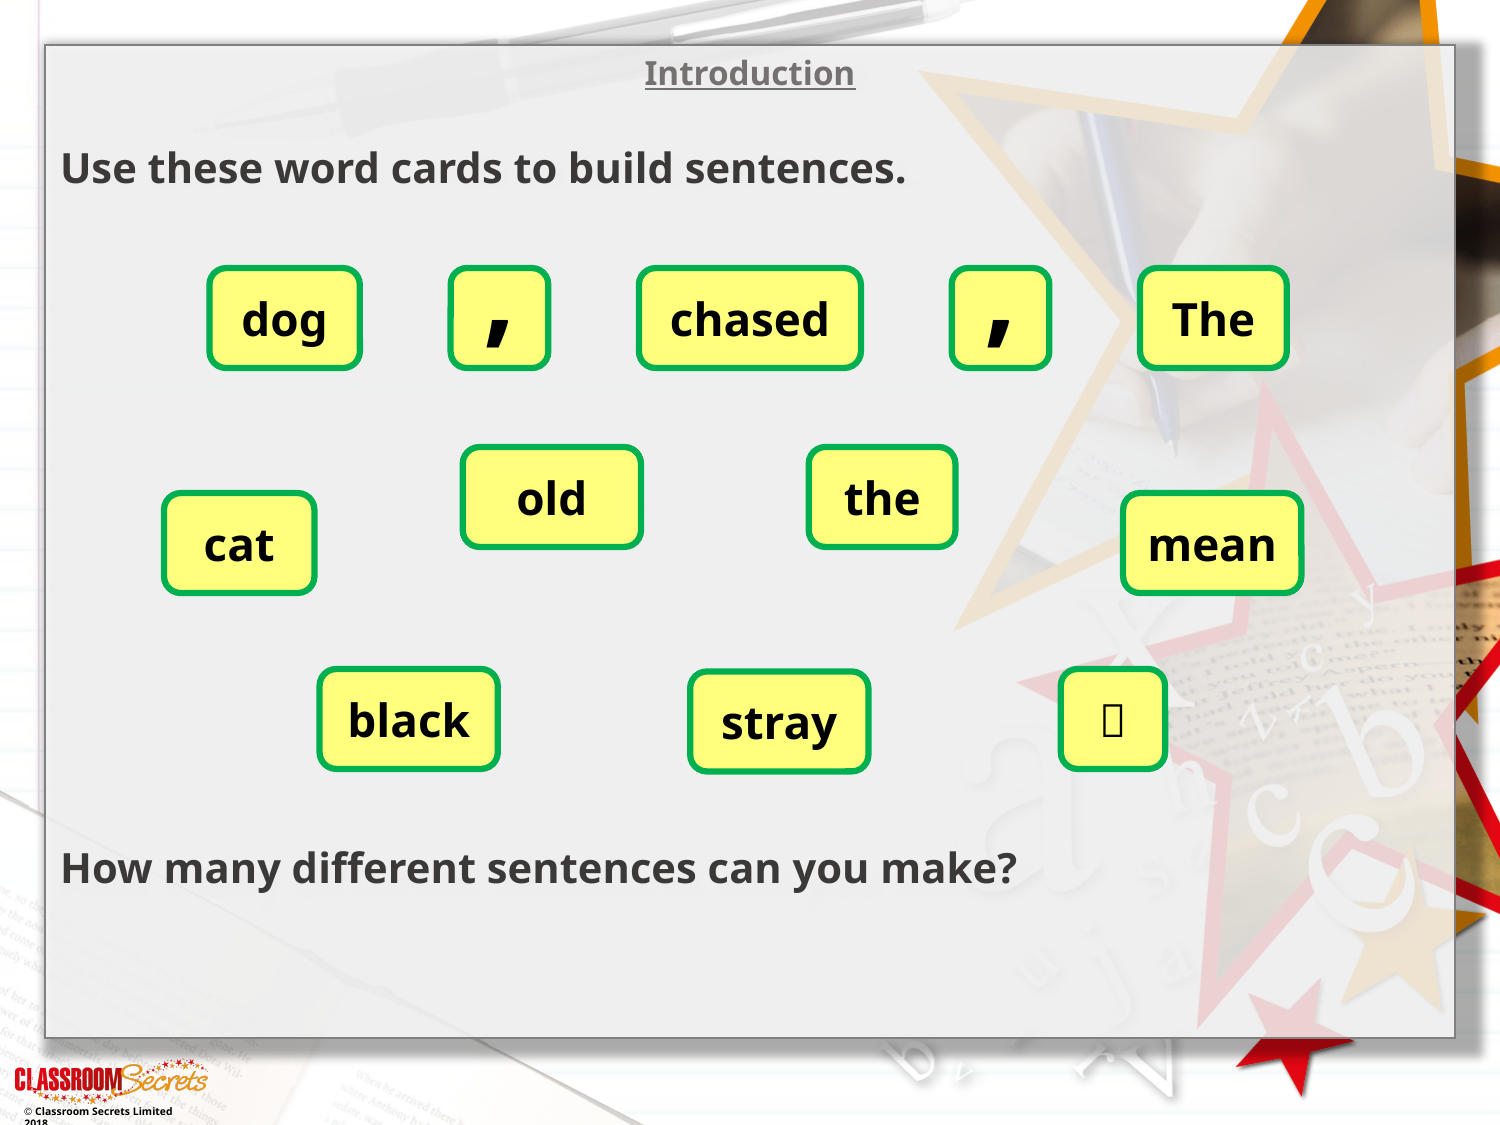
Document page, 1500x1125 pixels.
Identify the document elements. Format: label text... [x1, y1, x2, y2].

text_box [9, 1058, 213, 1125]
text_box dog [208, 267, 361, 370]
text_box mean [1122, 492, 1303, 595]
text_box the [807, 445, 957, 549]
text_box  [1059, 667, 1167, 770]
picture [0, 0, 1500, 1125]
text_box stray [689, 670, 870, 773]
text_box , [449, 266, 550, 370]
text_box The [1139, 267, 1288, 370]
text_box old [461, 445, 643, 549]
text_box , [950, 266, 1051, 370]
text_box cat [162, 492, 316, 595]
text_box black [318, 667, 499, 770]
text_box Introduction Use these word cards to build sentences. How many different sentences can you make? [44, 44, 1456, 1039]
text_box chased [637, 267, 862, 370]
